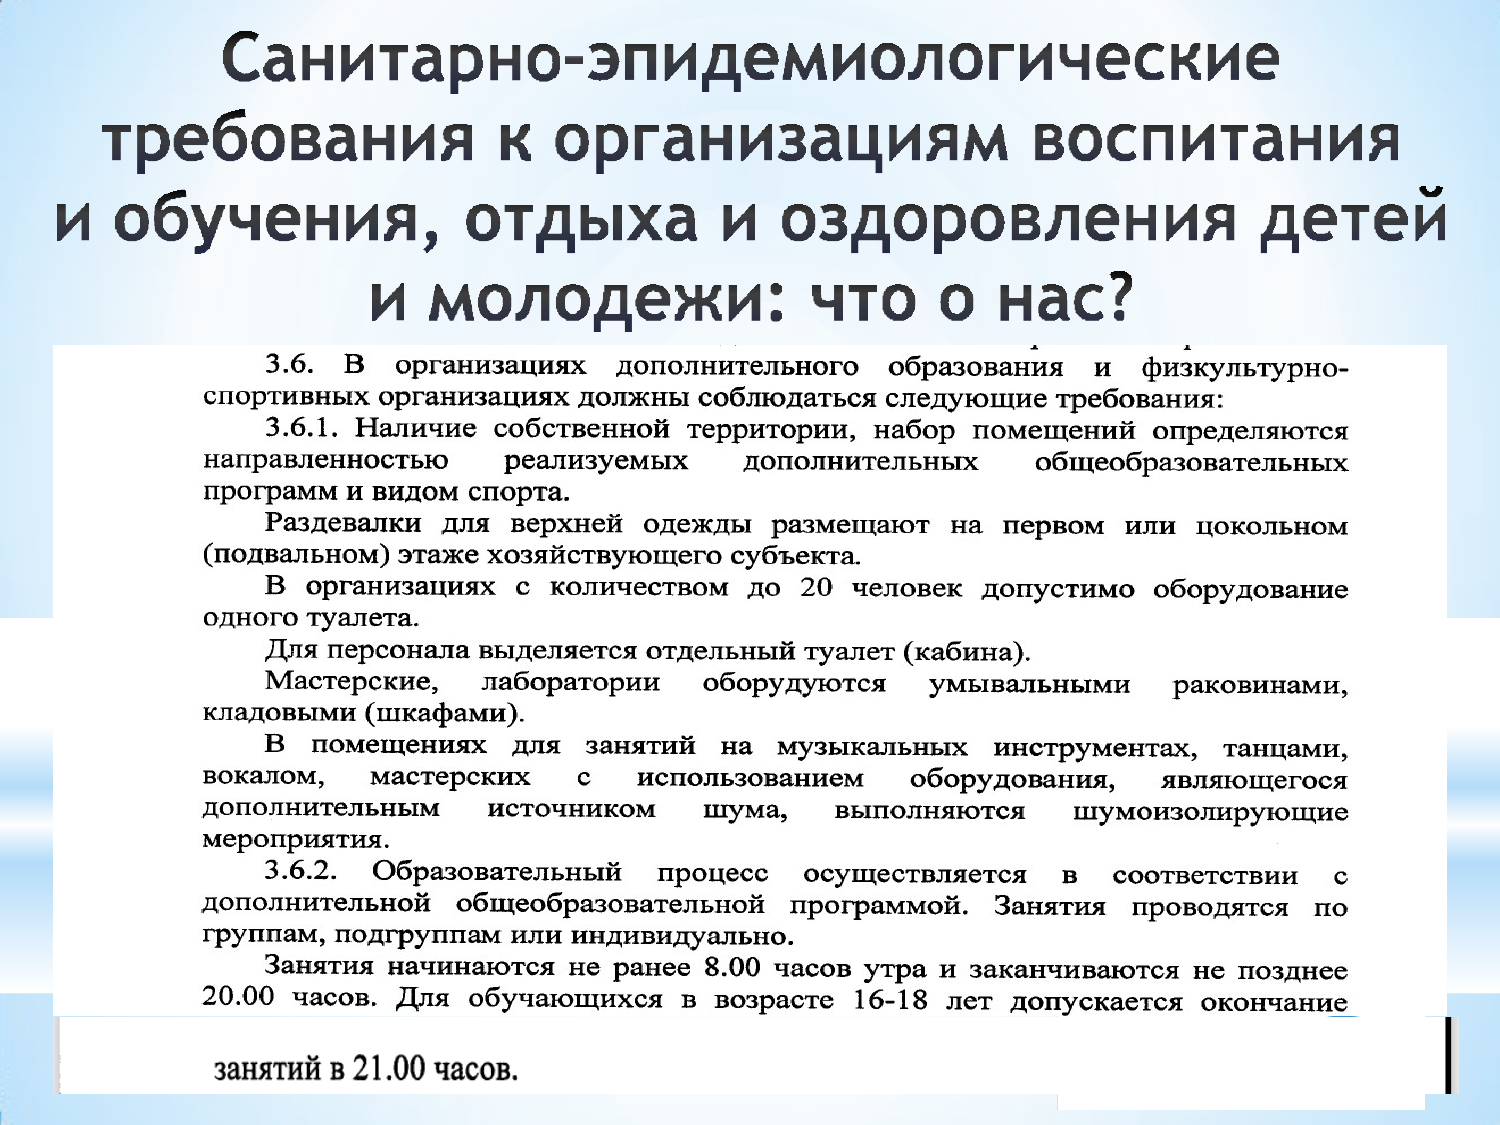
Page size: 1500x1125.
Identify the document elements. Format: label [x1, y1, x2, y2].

text_box [0, 0, 1500, 1125]
